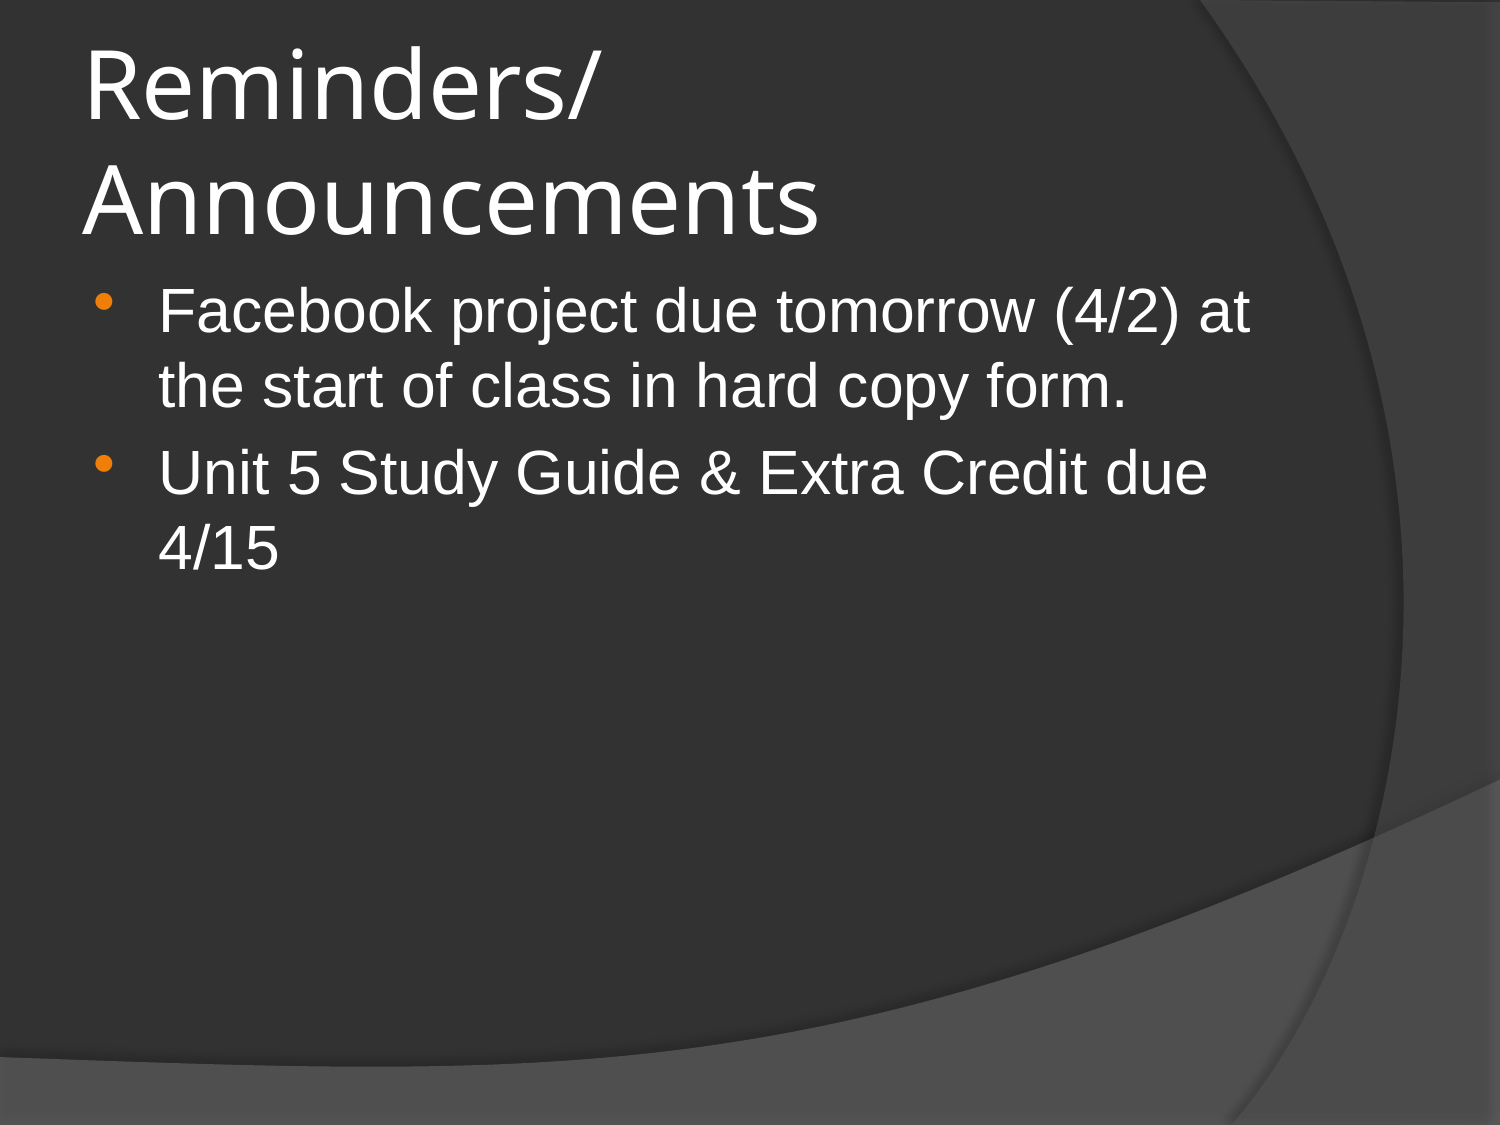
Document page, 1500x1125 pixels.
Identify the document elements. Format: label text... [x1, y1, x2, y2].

list Facebook project due tomorrow (4/2) at the start of class in hard copy form. Unit 5 Study Guide & Extra Credit due 4/15 [75, 262, 1300, 1005]
title Reminders/Announcements [75, 45, 1300, 233]
